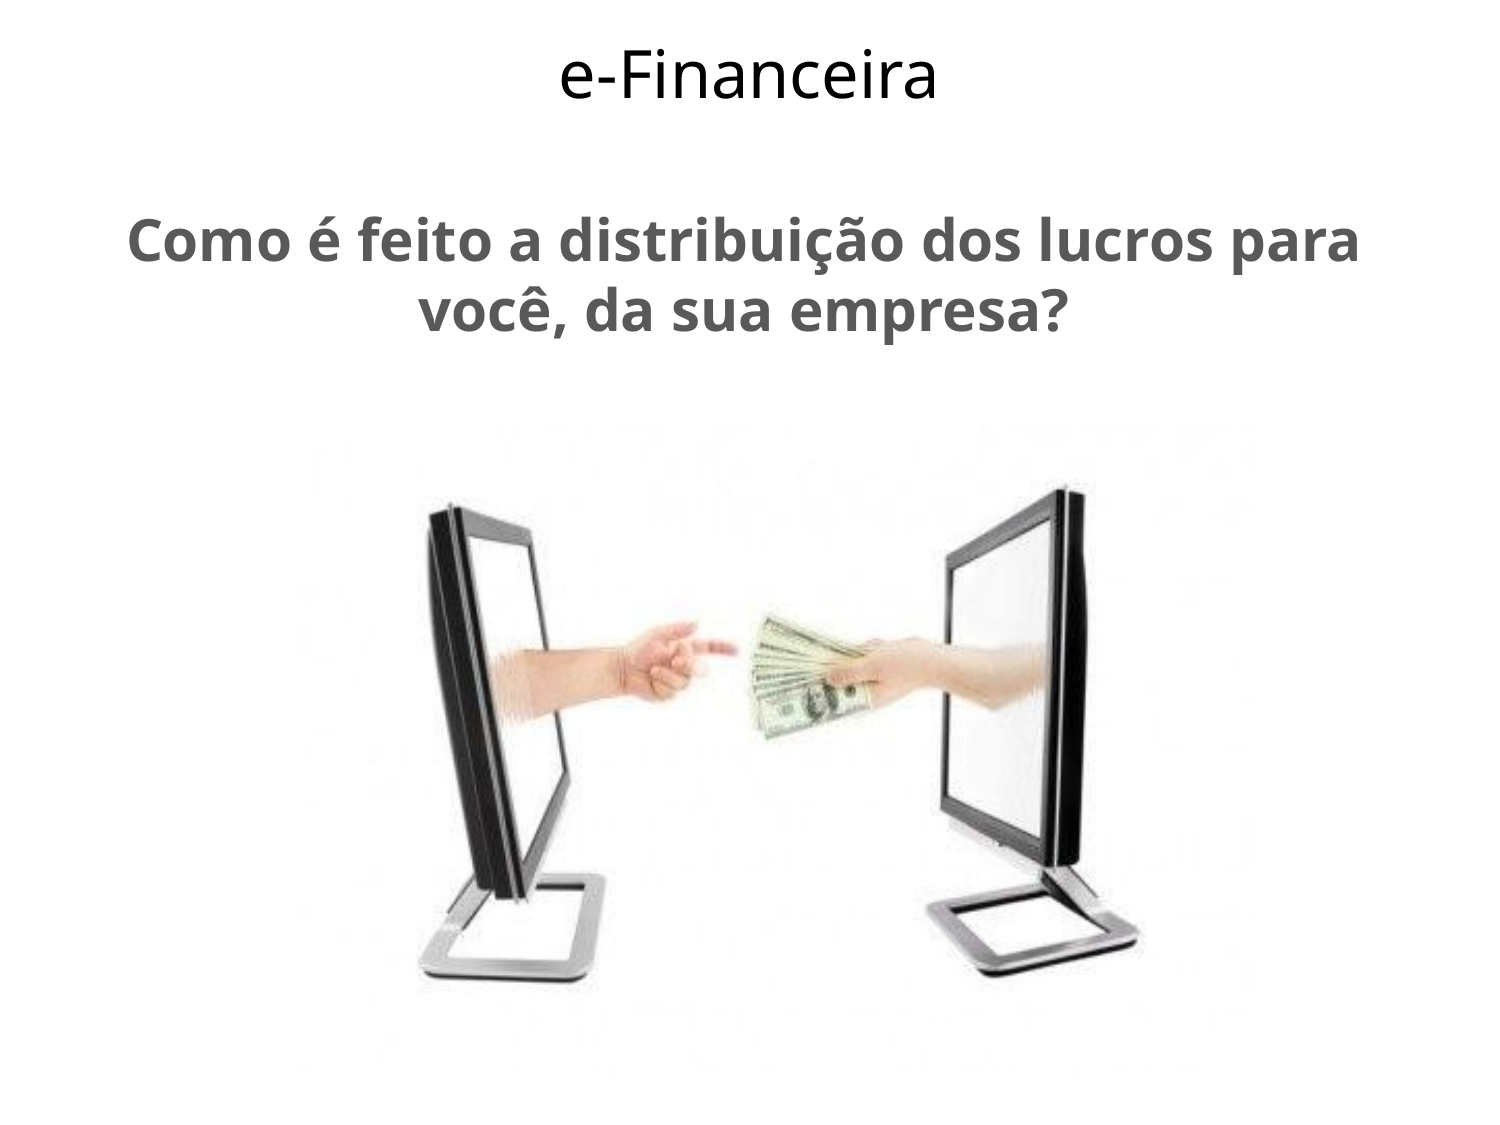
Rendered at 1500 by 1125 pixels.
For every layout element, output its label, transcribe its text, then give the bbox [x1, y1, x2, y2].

text_box e-Financeira [53, 19, 1447, 126]
text_box Como é feito a distribuição dos lucros para você, da sua empresa? [47, 196, 1442, 351]
picture [301, 426, 1258, 1077]
